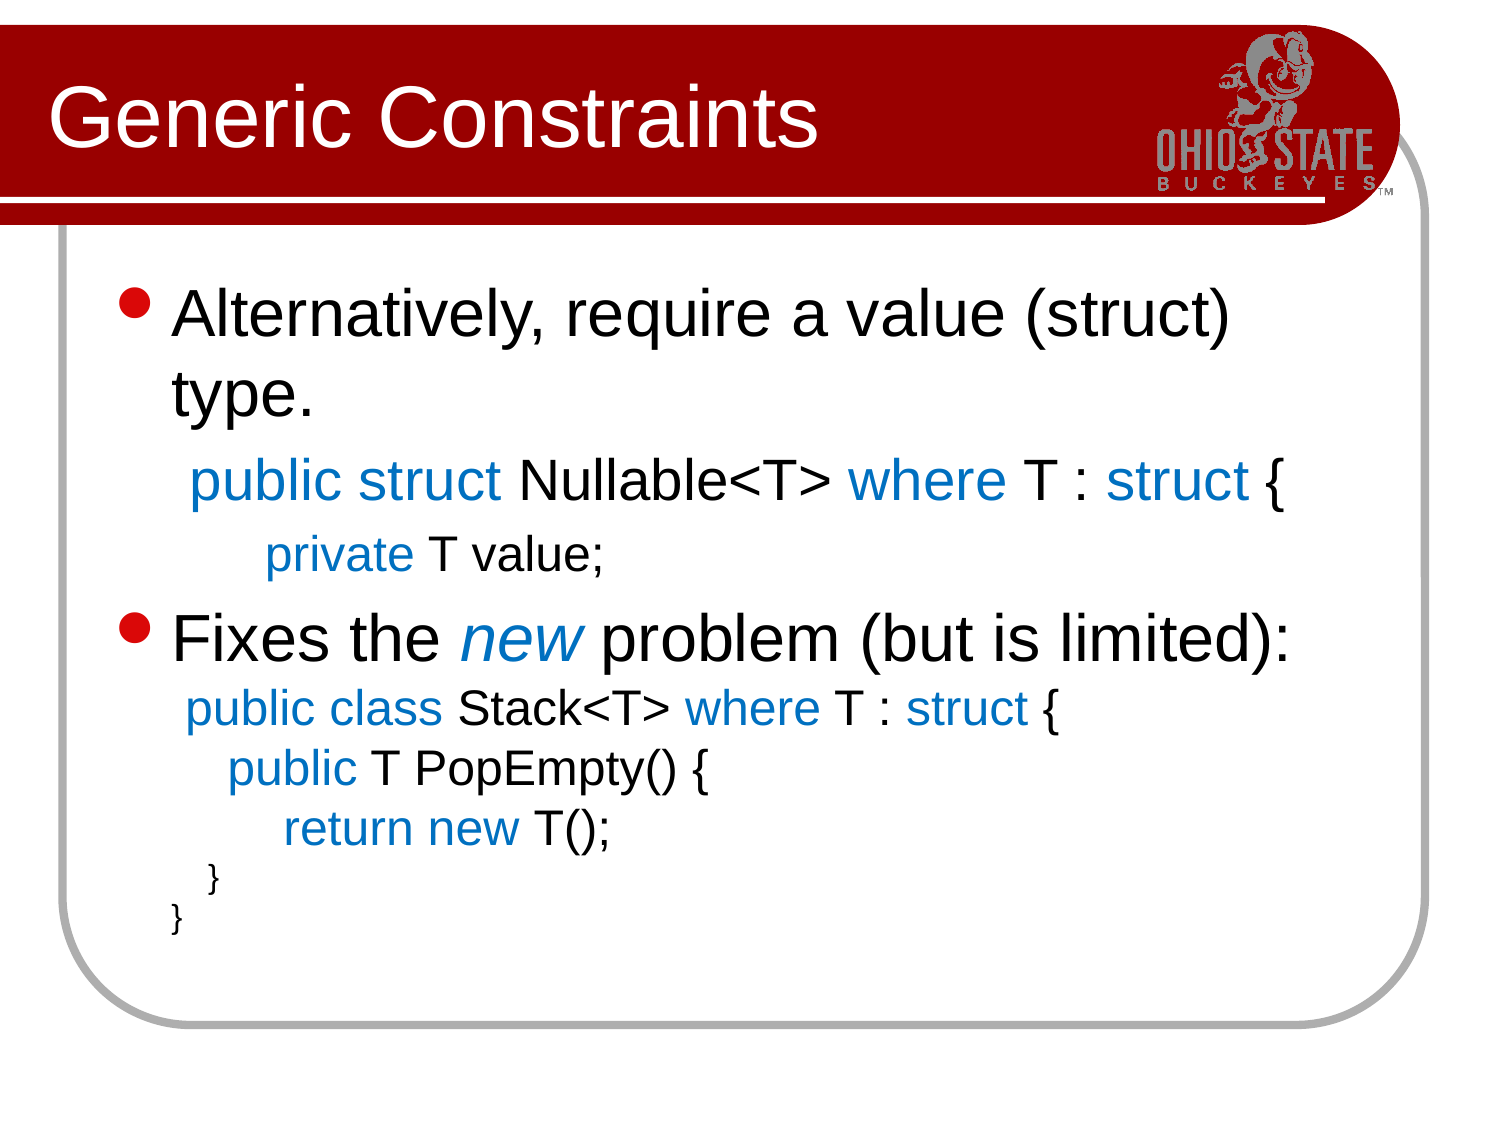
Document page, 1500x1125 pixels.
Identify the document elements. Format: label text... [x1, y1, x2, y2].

list Alternatively, require a value (struct) type. public struct Nullable<T> where T : struct { private T value; Fixes the new problem (but is limited): public class Stack<T> where T : struct { public T PopEmpty() { return new T(); } } [99, 262, 1401, 988]
title Generic Constraints [31, 37, 1201, 188]
